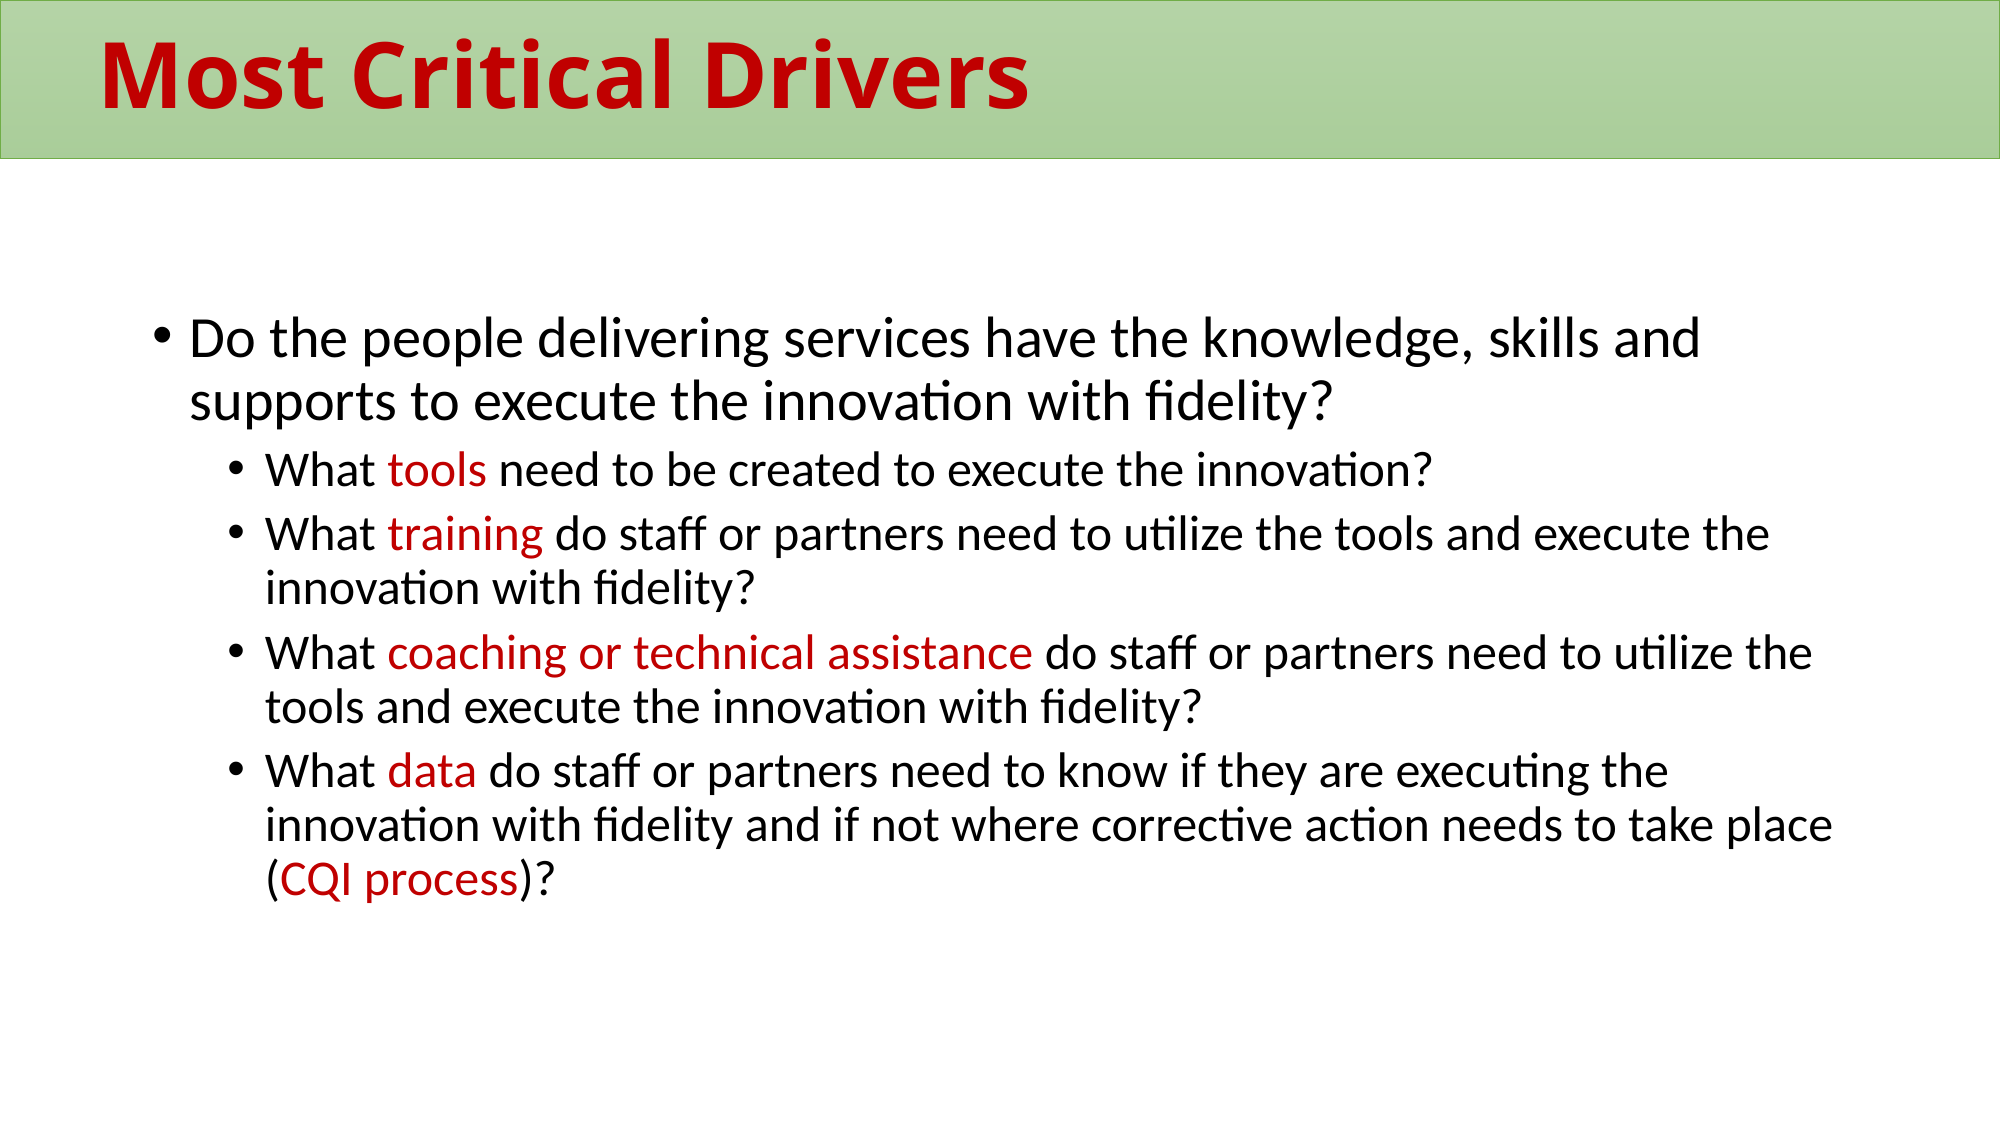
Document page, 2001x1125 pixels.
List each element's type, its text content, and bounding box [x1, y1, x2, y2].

text_box Most Critical Drivers [0, 0, 2000, 159]
list Do the people delivering services have the knowledge, skills and supports to execute the innovation with fidelity? What tools need to be created to execute the innovation? What training do staff or partners need to utilize the tools and execute the innovation with fidelity? What coaching or technical assistance do staff or partners need to utilize the tools and execute the innovation with fidelity? What data do staff or partners need to know if they are executing the innovation with fidelity and if not where corrective action needs to take place (CQI process)? [137, 299, 1863, 1014]
